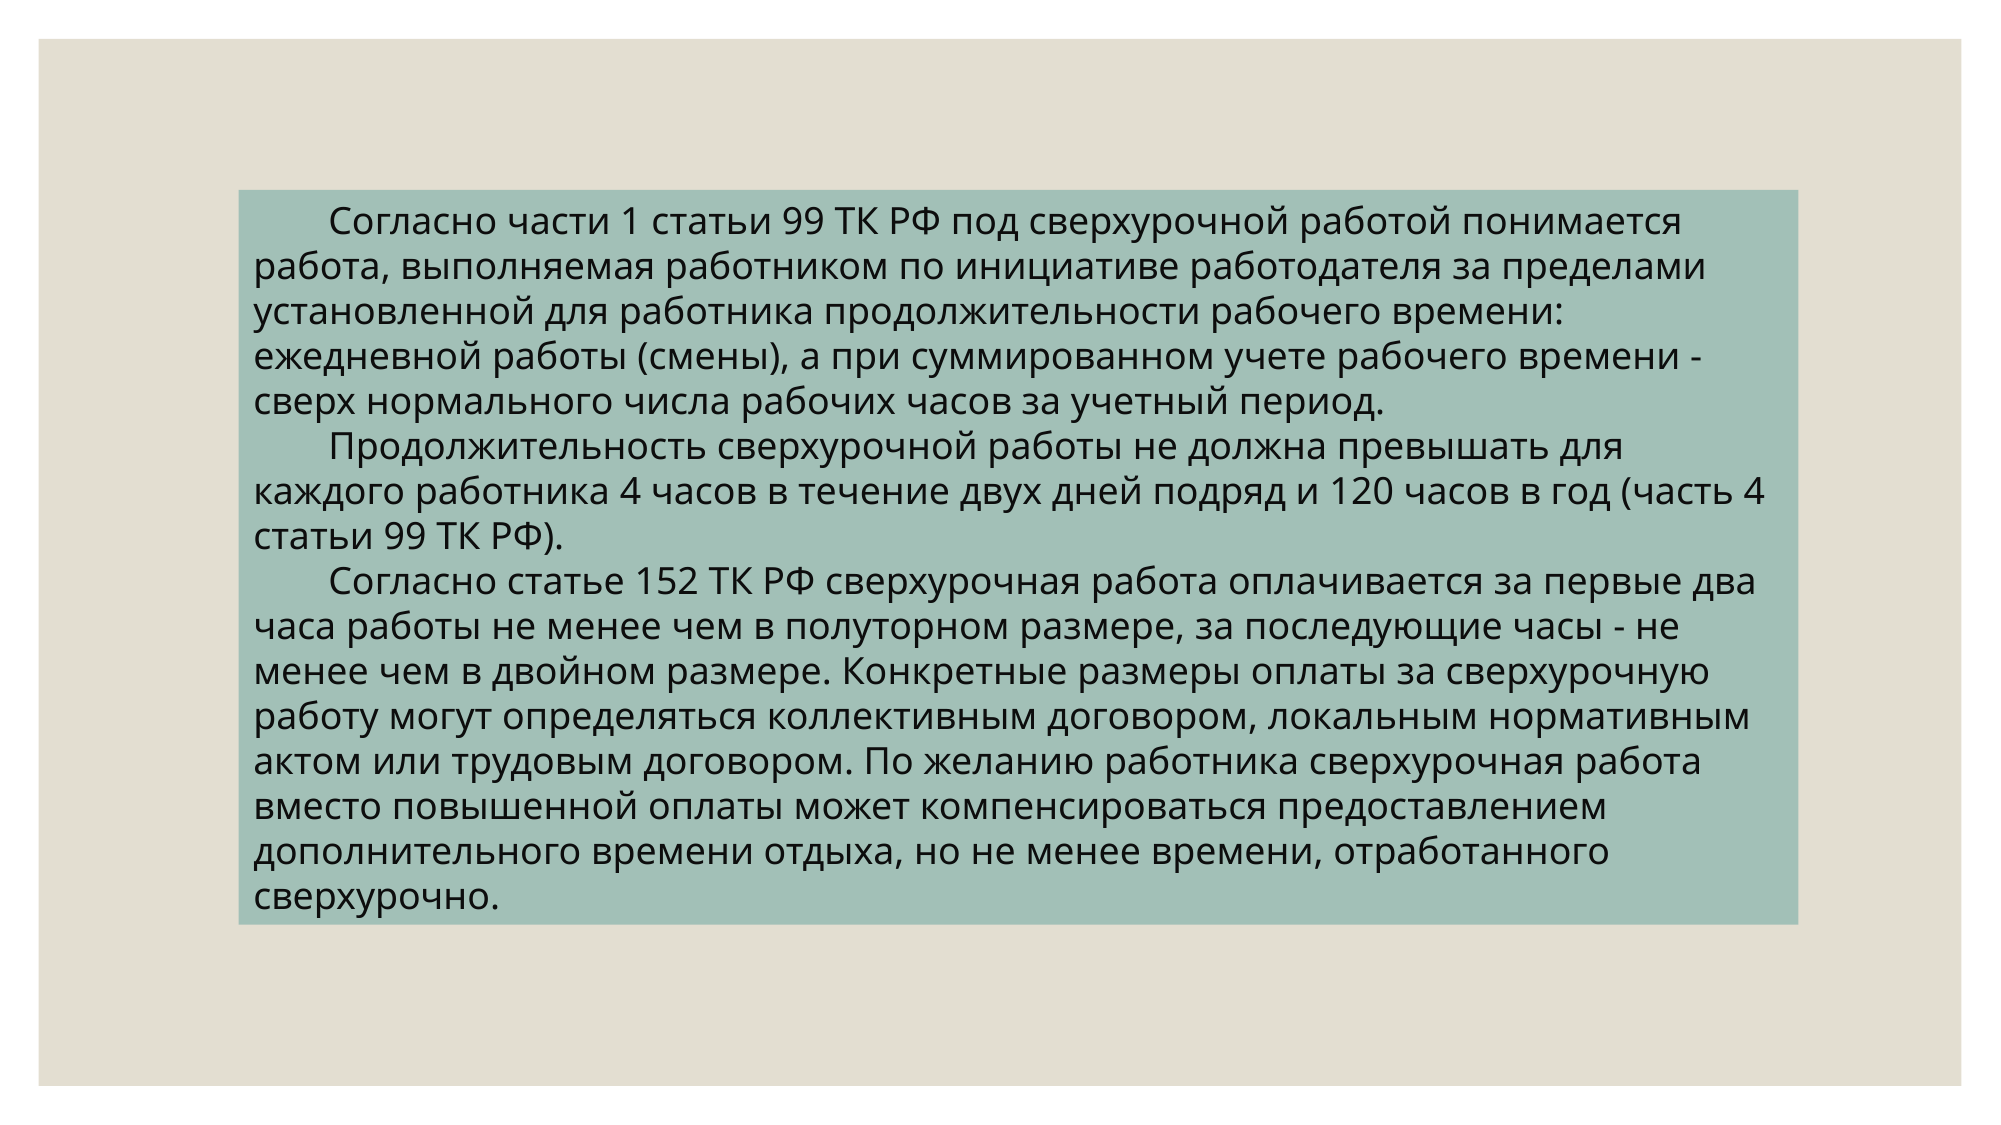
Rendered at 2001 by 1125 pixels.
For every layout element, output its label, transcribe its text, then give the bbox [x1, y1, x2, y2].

text_box Согласно части 1 статьи 99 ТК РФ под сверхурочной работой понимается работа, выполняемая работником по инициативе работодателя за пределами установленной для работника продолжительности рабочего времени: ежедневной работы (смены), а при суммированном учете рабочего времени - сверх нормального числа рабочих часов за учетный период. Продолжительность сверхурочной работы не должна превышать для каждого работника 4 часов в течение двух дней подряд и 120 часов в год (часть 4 статьи 99 ТК РФ). Согласно статье 152 ТК РФ сверхурочная работа оплачивается за первые два часа работы не менее чем в полуторном размере, за последующие часы - не менее чем в двойном размере. Конкретные размеры оплаты за сверхурочную работу могут определяться коллективным договором, локальным нормативным актом или трудовым договором. По желанию работника сверхурочная работа вместо повышенной оплаты может компенсироваться предоставлением дополнительного времени отдыха, но не менее времени, отработанного сверхурочно. [238, 189, 1799, 925]
